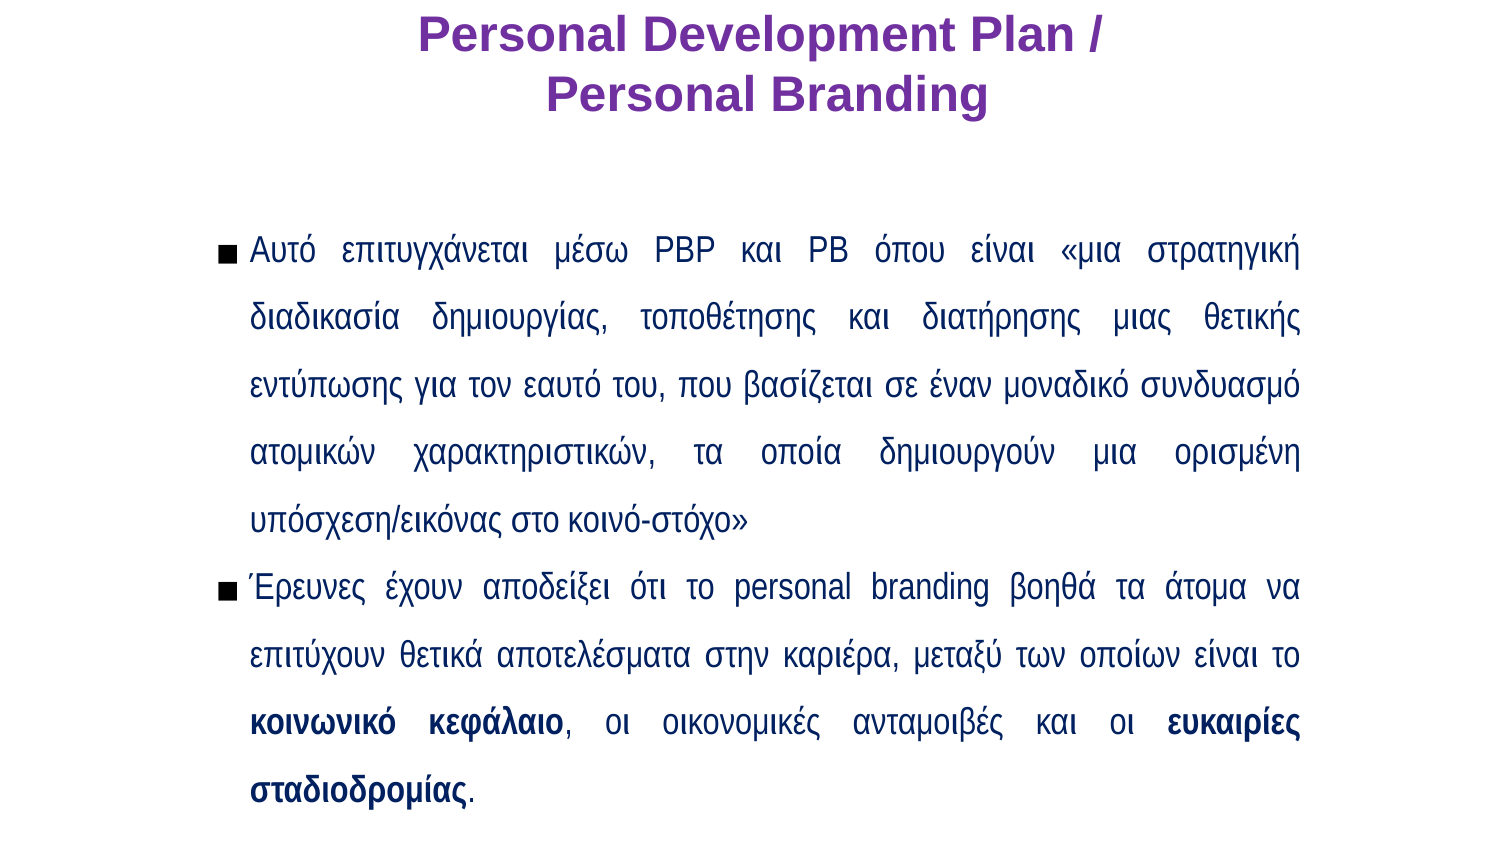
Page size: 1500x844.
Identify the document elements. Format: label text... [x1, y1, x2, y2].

text_box Αυτό επιτυγχάνεται μέσω PBP και PB όπου είναι «μια στρατηγική διαδικασία δημιουργίας, τοποθέτησης και διατήρησης μιας θετικής εντύπωσης για τον εαυτό του, που βασίζεται σε έναν μοναδικό συνδυασμό ατομικών χαρακτηριστικών, τα οποία δημιουργούν μια ορισμένη υπόσχεση/εικόνας στο κοινό-στόχο» Έρευνες έχουν αποδείξει ότι το personal branding βοηθά τα άτομα να επιτύχουν θετικά αποτελέσματα στην καριέρα, μεταξύ των οποίων είναι το κοινωνικό κεφάλαιο, οι οικονομικές ανταμοιβές και οι ευκαιρίες σταδιοδρομίας. [203, 196, 1313, 816]
text_box Personal Development Plan / Personal Branding [222, 14, 1313, 109]
